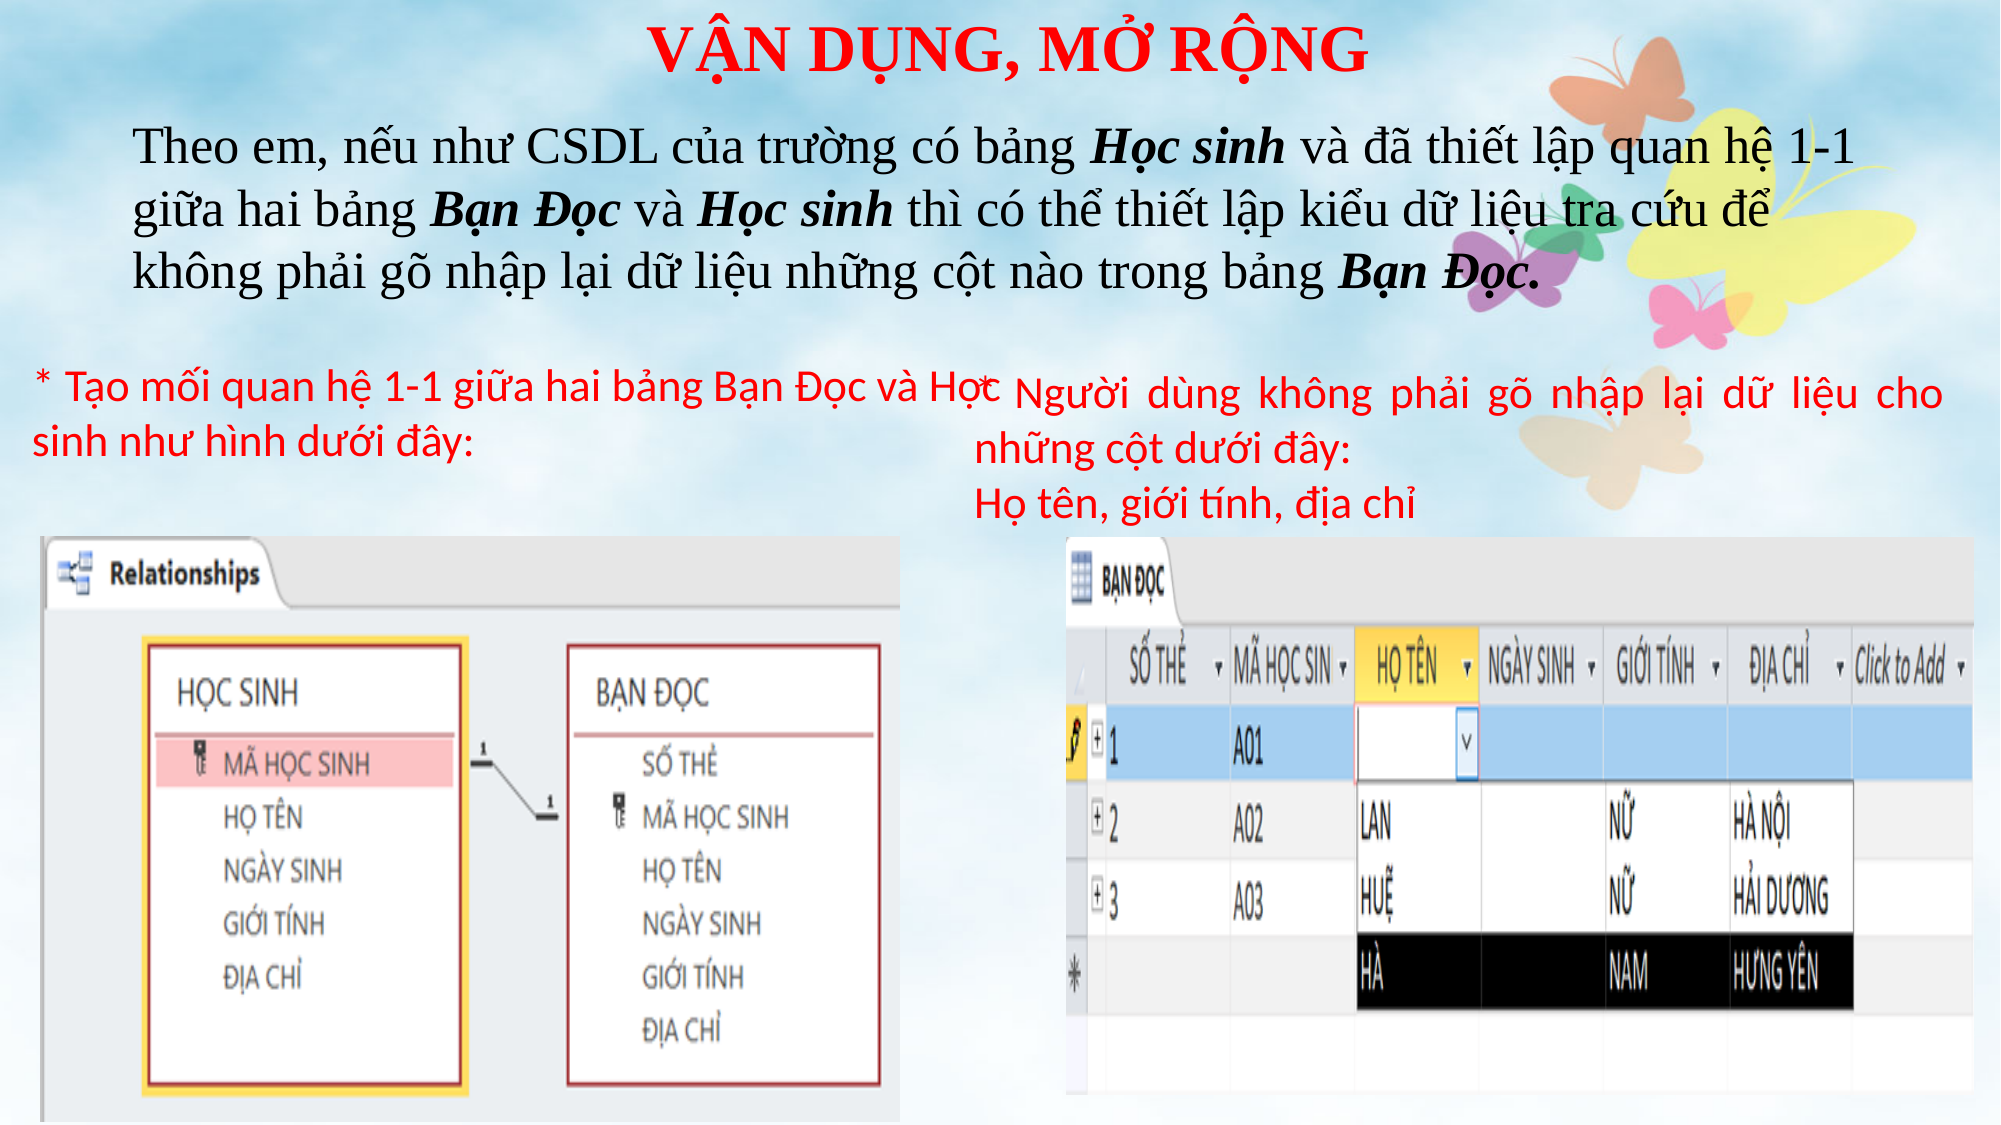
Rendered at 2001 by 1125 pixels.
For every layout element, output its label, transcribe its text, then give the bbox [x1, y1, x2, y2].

text_box * Tạo mối quan hệ 1-1 giữa hai bảng Bạn Đọc và Học sinh như hình dưới đây: [17, 348, 1018, 474]
title VẬN DỤNG, MỞ RỘNG [117, 0, 1918, 103]
picture [0, 0, 2001, 1125]
text_box * Người dùng không phải gõ nhập lại dữ liệu cho những cột dưới đây: Họ tên, giới tính, địa chỉ [959, 354, 1960, 535]
list Theo em, nếu như CSDL của trường có bảng Học sinh và đã thiết lập quan hệ 1-1 giữa hai bảng Bạn Đọc và Học sinh thì có thể thiết lập kiểu dữ liệu tra cứu để không phải gõ nhập lại dữ liệu những cột nào trong bảng Bạn Đọc. [117, 103, 1918, 348]
